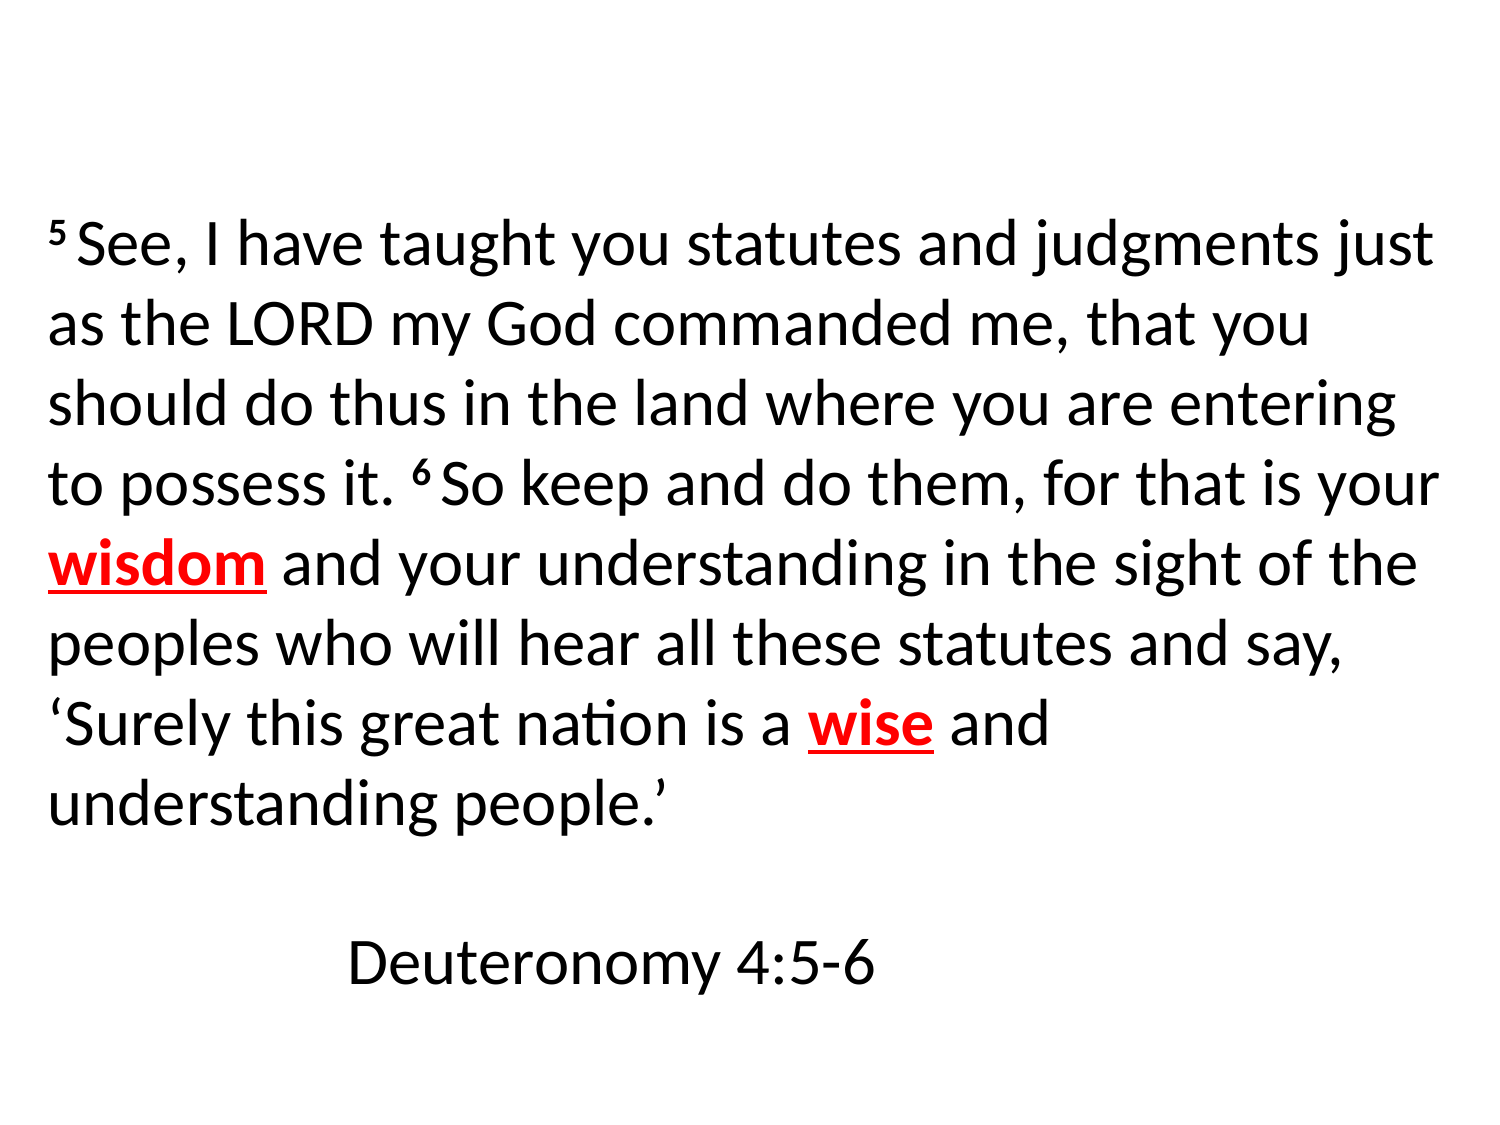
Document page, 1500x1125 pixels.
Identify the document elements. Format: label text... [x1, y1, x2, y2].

text_box 5 See, I have taught you statutes and judgments just as the Lord my God commanded me, that you should do thus in the land where you are entering to possess it. 6 So keep and do them, for that is your wisdom and your understanding in the sight of the peoples who will hear all these statutes and say, ‘Surely this great nation is a wise and understanding people.’ Deuteronomy 4:5-6 [33, 191, 1467, 1006]
